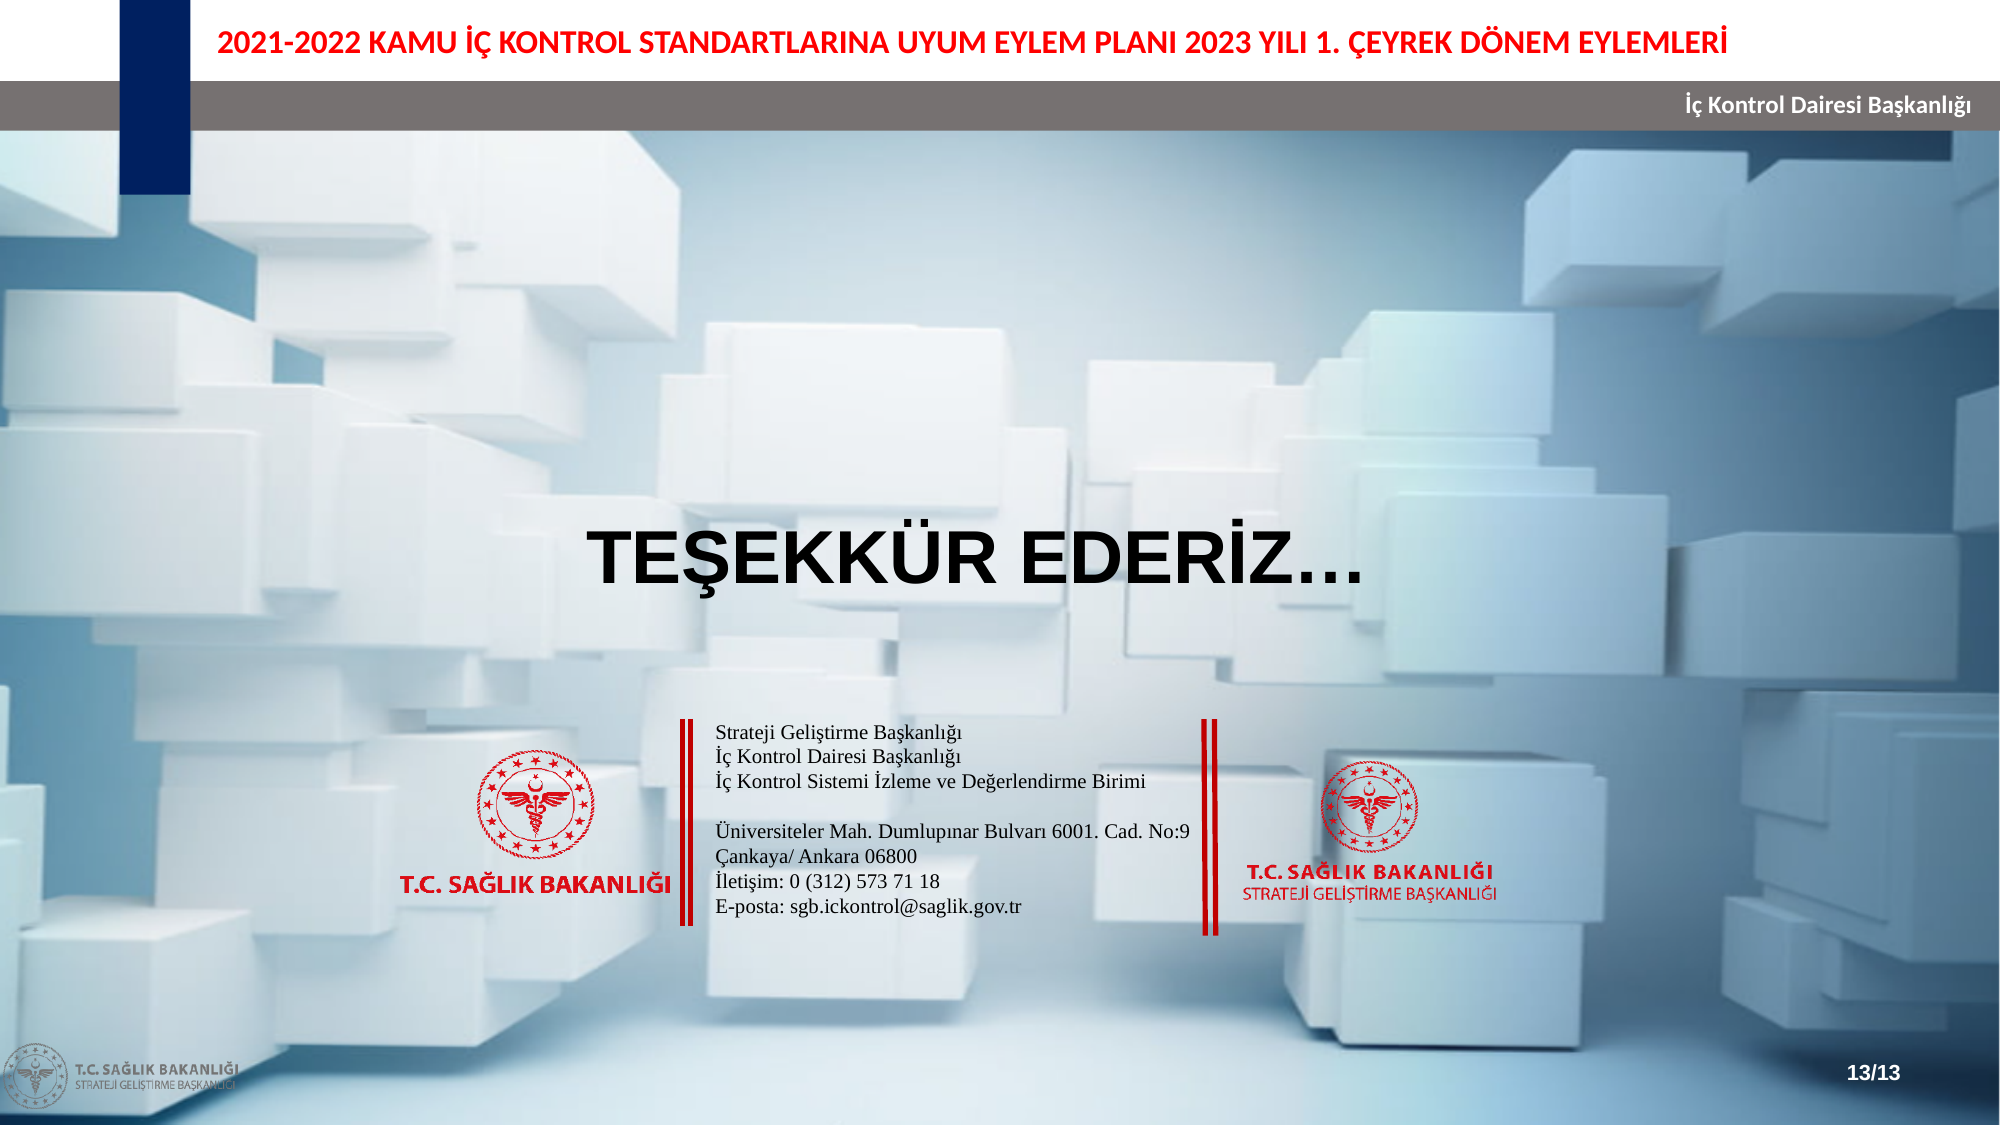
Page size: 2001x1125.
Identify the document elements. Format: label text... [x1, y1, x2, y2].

text_box 2021-2022 KAMU İÇ KONTROL STANDARTLARINA UYUM EYLEM PLANI 2023 YILI 1. ÇEYREK DÖNEM EYLEMLERİ [202, 12, 1776, 67]
text_box TEŞEKKÜR EDERİZ… [571, 511, 1429, 614]
text_box Strateji Geliştirme Başkanlığı İç Kontrol Dairesi Başkanlığı İç Kontrol Sistemi İzleme ve Değerlendirme Birimi Üniversiteler Mah. Dumlupınar Bulvarı 6001. Cad. No:9 Çankaya/ Ankara 06800 İletişim: 0 (312) 573 71 18 E-posta: sgb.ickontrol@saglik.gov.tr [700, 710, 1215, 926]
picture [0, 125, 2001, 1125]
